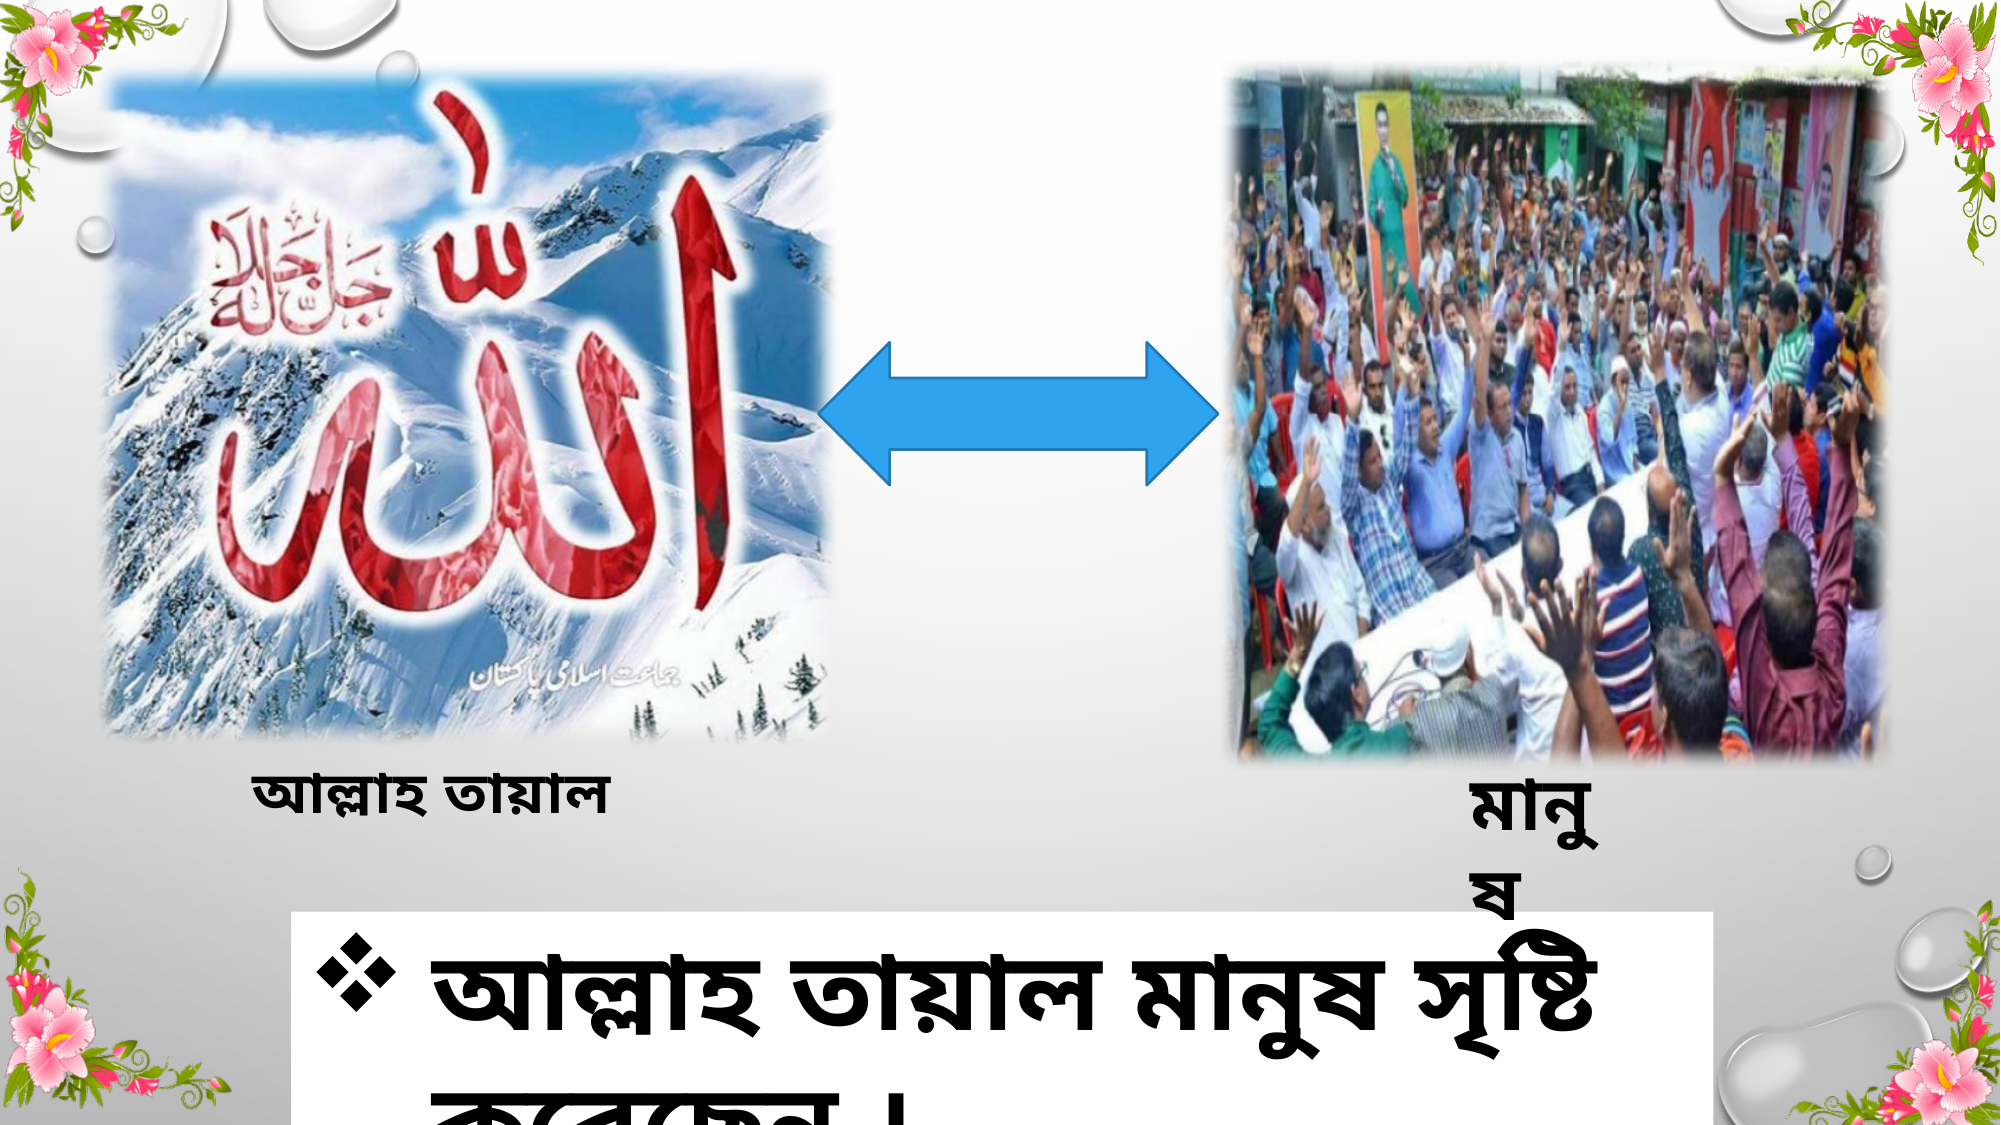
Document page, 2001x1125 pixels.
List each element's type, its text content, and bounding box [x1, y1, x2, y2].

text_box [845, 341, 1212, 487]
picture [0, 0, 2000, 1125]
text_box আল্লাহ তায়াল মানুষ সৃষ্টি করেছেন । [291, 911, 1714, 1125]
text_box আল্লাহ তায়াল [237, 756, 643, 833]
text_box মানুষ [1455, 778, 1617, 943]
